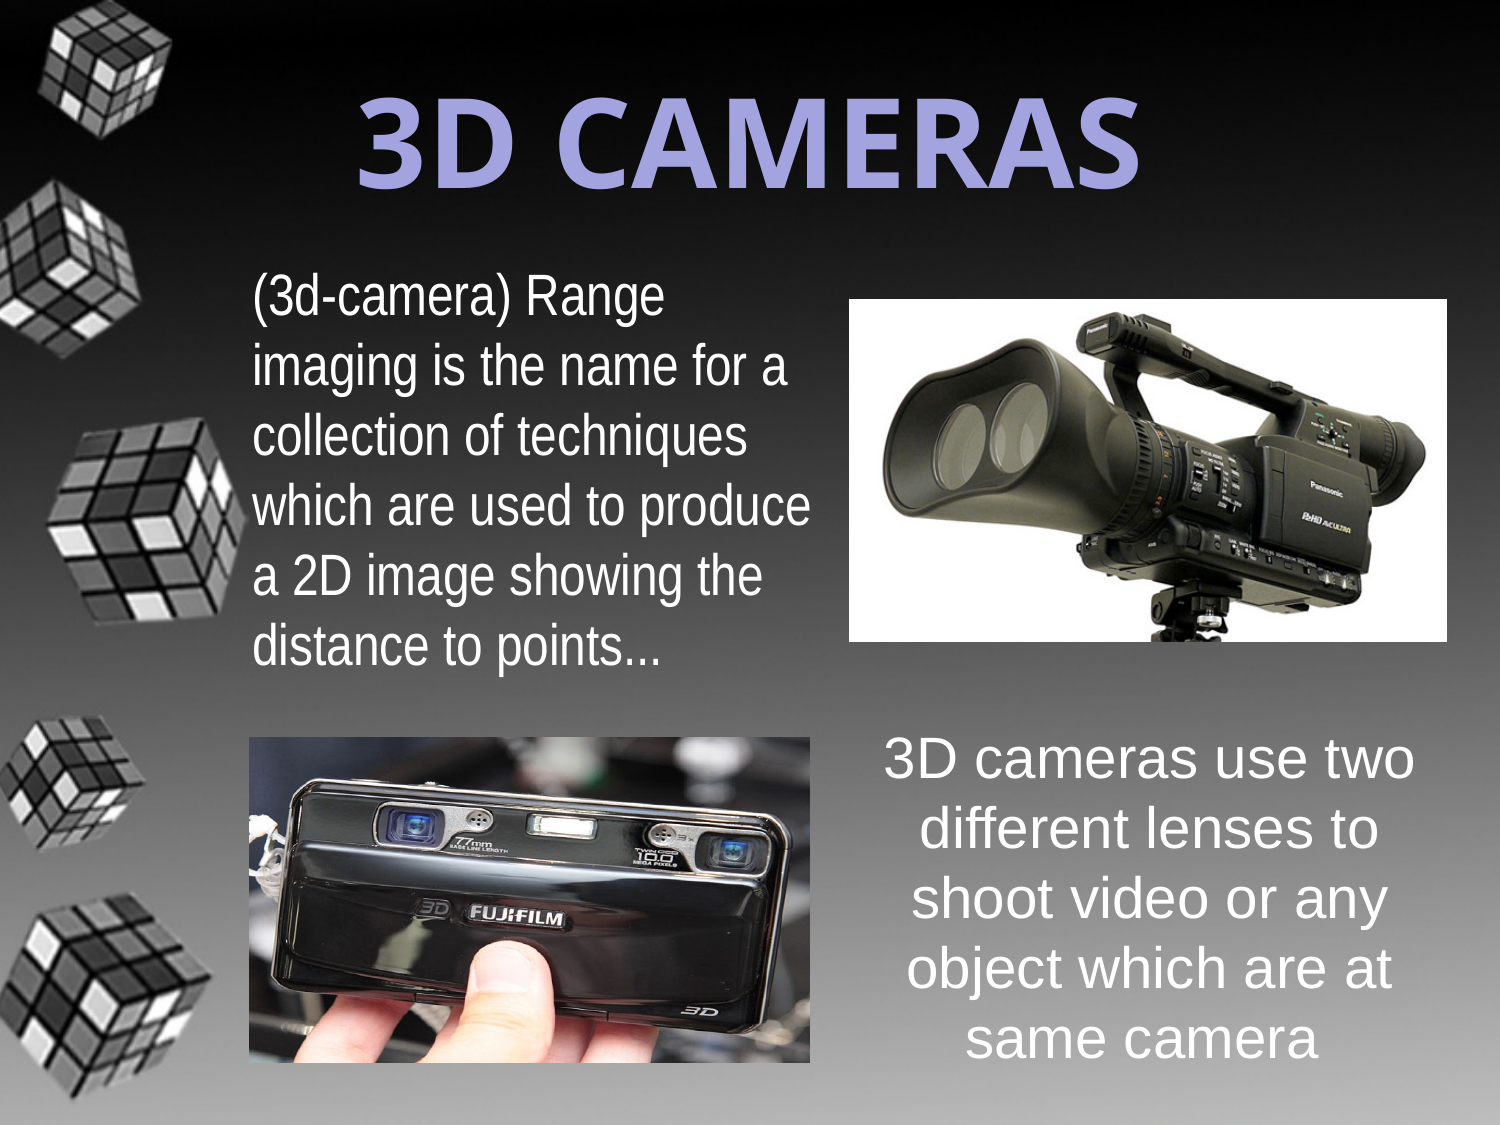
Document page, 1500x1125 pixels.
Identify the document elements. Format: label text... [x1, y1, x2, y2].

text_box (3d-camera) Range imaging is the name for a collection of techniques which are used to produce a 2D image showing the distance to points... [237, 249, 838, 685]
picture [0, 0, 1500, 1125]
text_box 3D cameras use two different lenses to shoot video or any object which are at same camera [837, 712, 1463, 1078]
title 3D CAMERAS [74, 44, 1426, 233]
